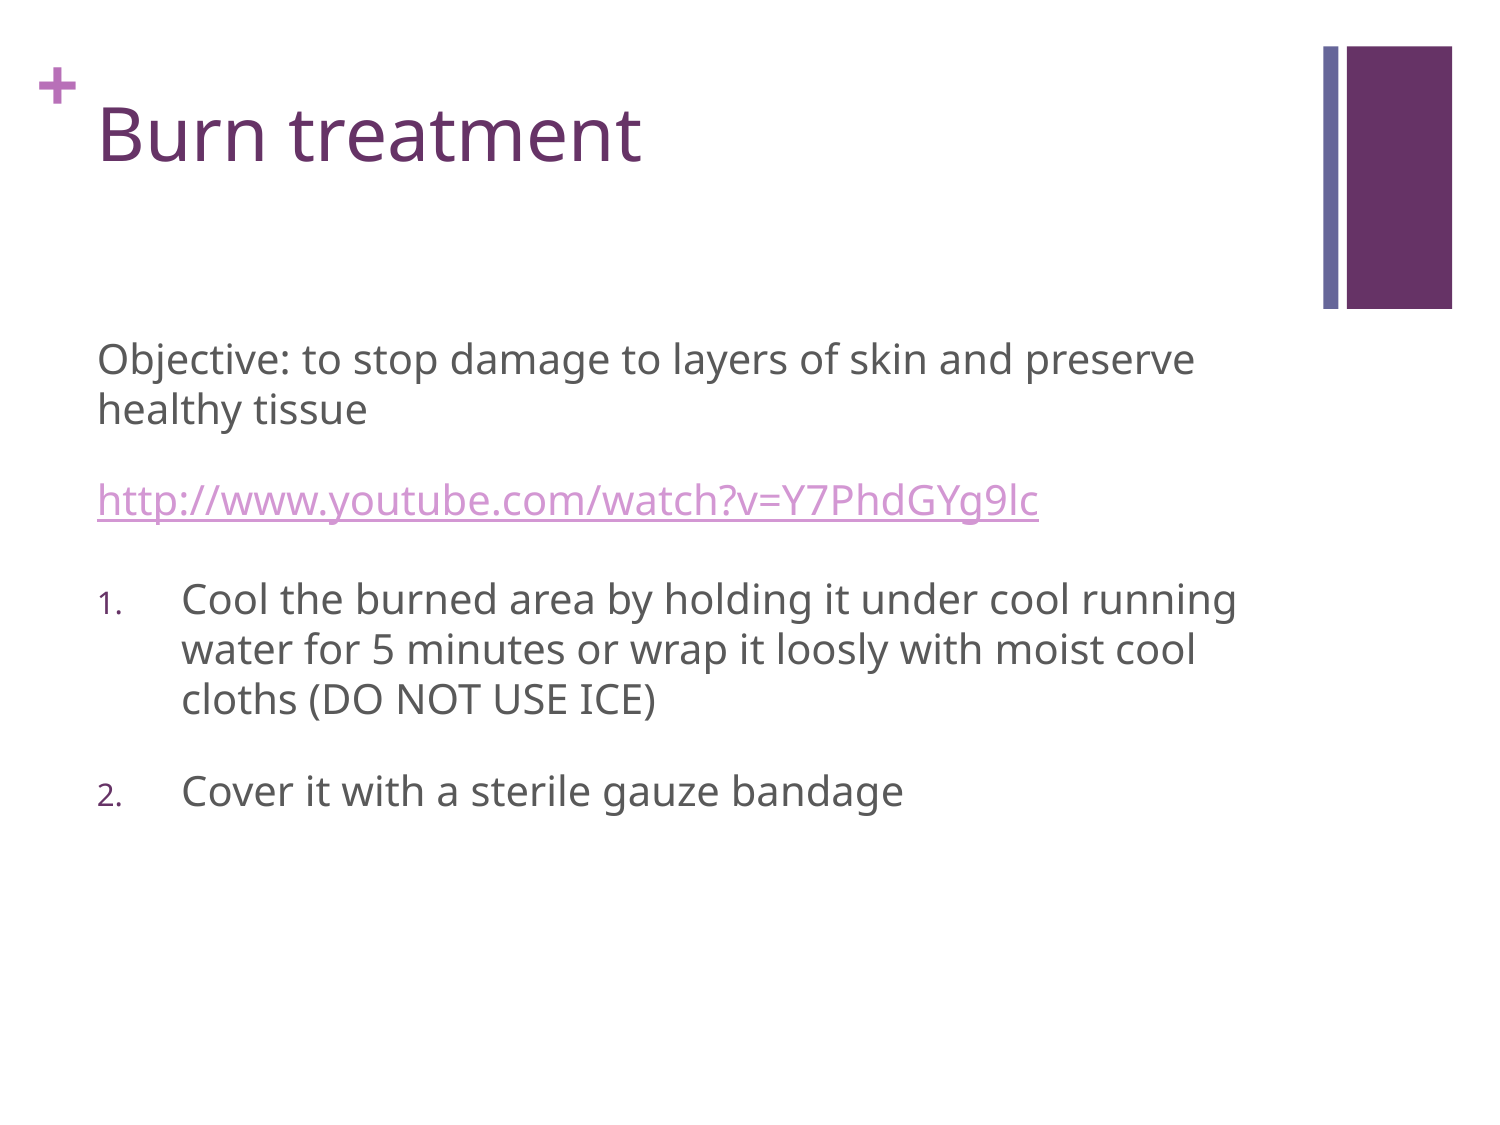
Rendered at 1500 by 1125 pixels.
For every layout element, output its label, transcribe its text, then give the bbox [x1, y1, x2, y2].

list Objective: to stop damage to layers of skin and preserve healthy tissue http://www.youtube.com/watch?v=Y7PhdGYg9lc Cool the burned area by holding it under cool running water for 5 minutes or wrap it loosly with moist cool cloths (DO NOT USE ICE) Cover it with a sterile gauze bandage [81, 324, 1322, 1005]
title Burn treatment [81, 79, 1322, 263]
